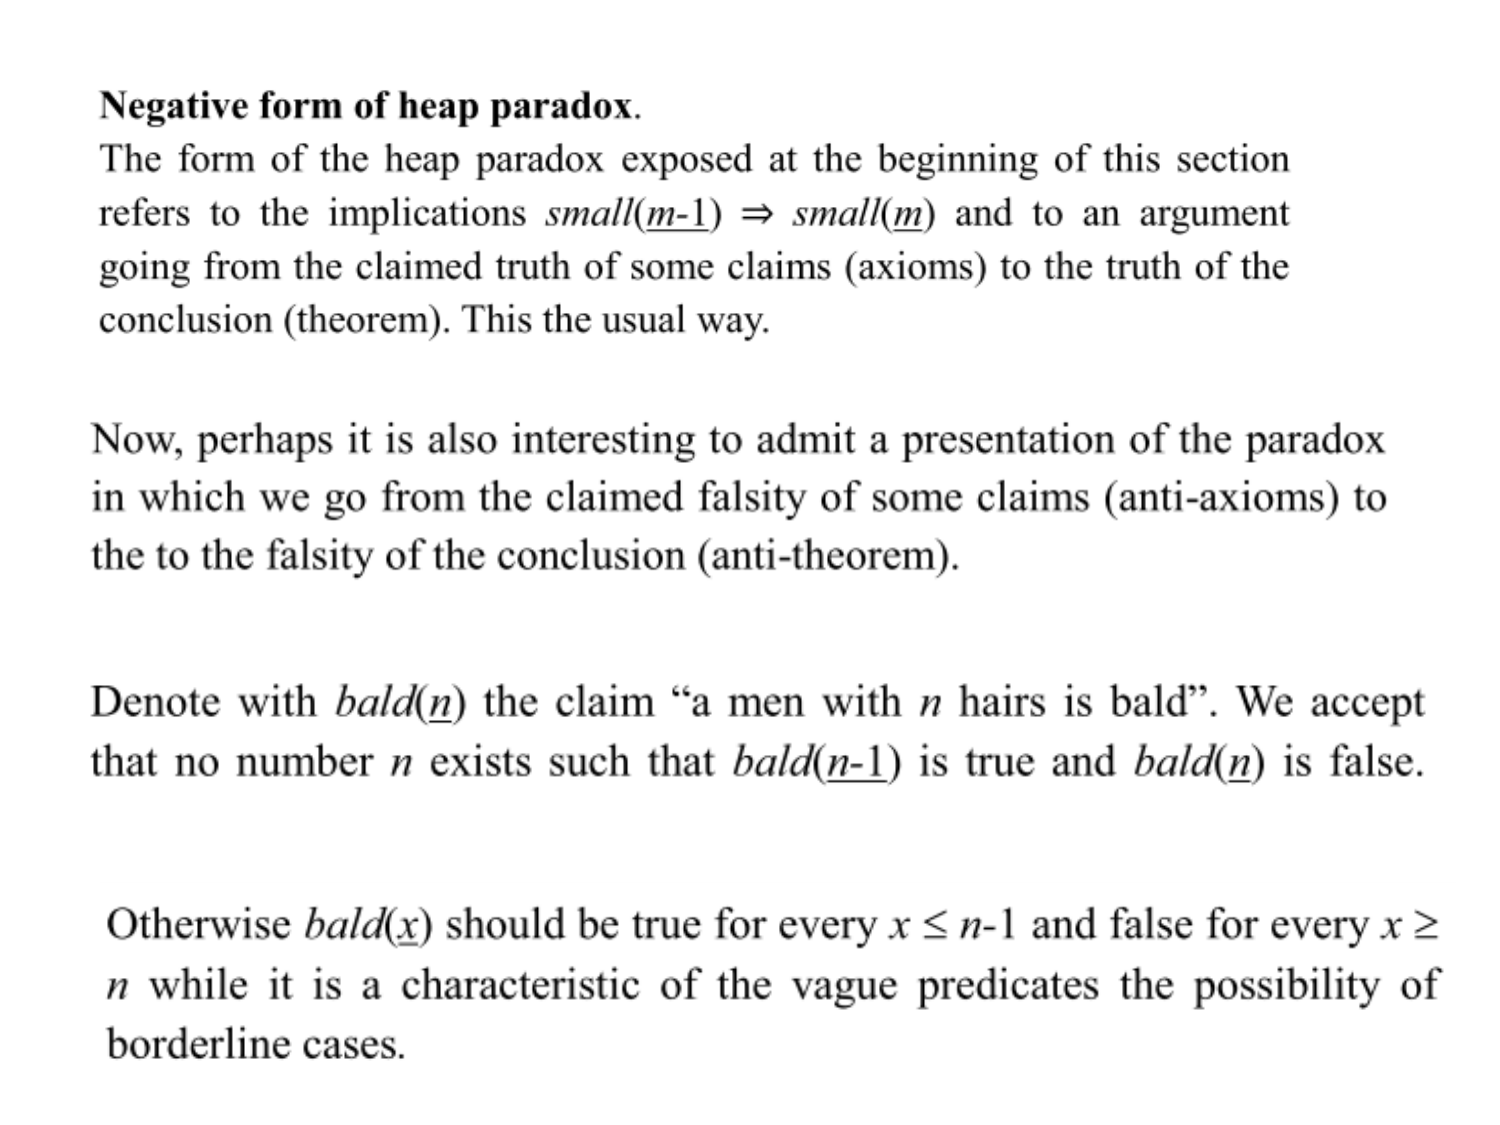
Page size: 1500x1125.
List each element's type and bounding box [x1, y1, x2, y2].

picture [90, 680, 1471, 826]
picture [71, 77, 1436, 622]
picture [100, 881, 1456, 1107]
